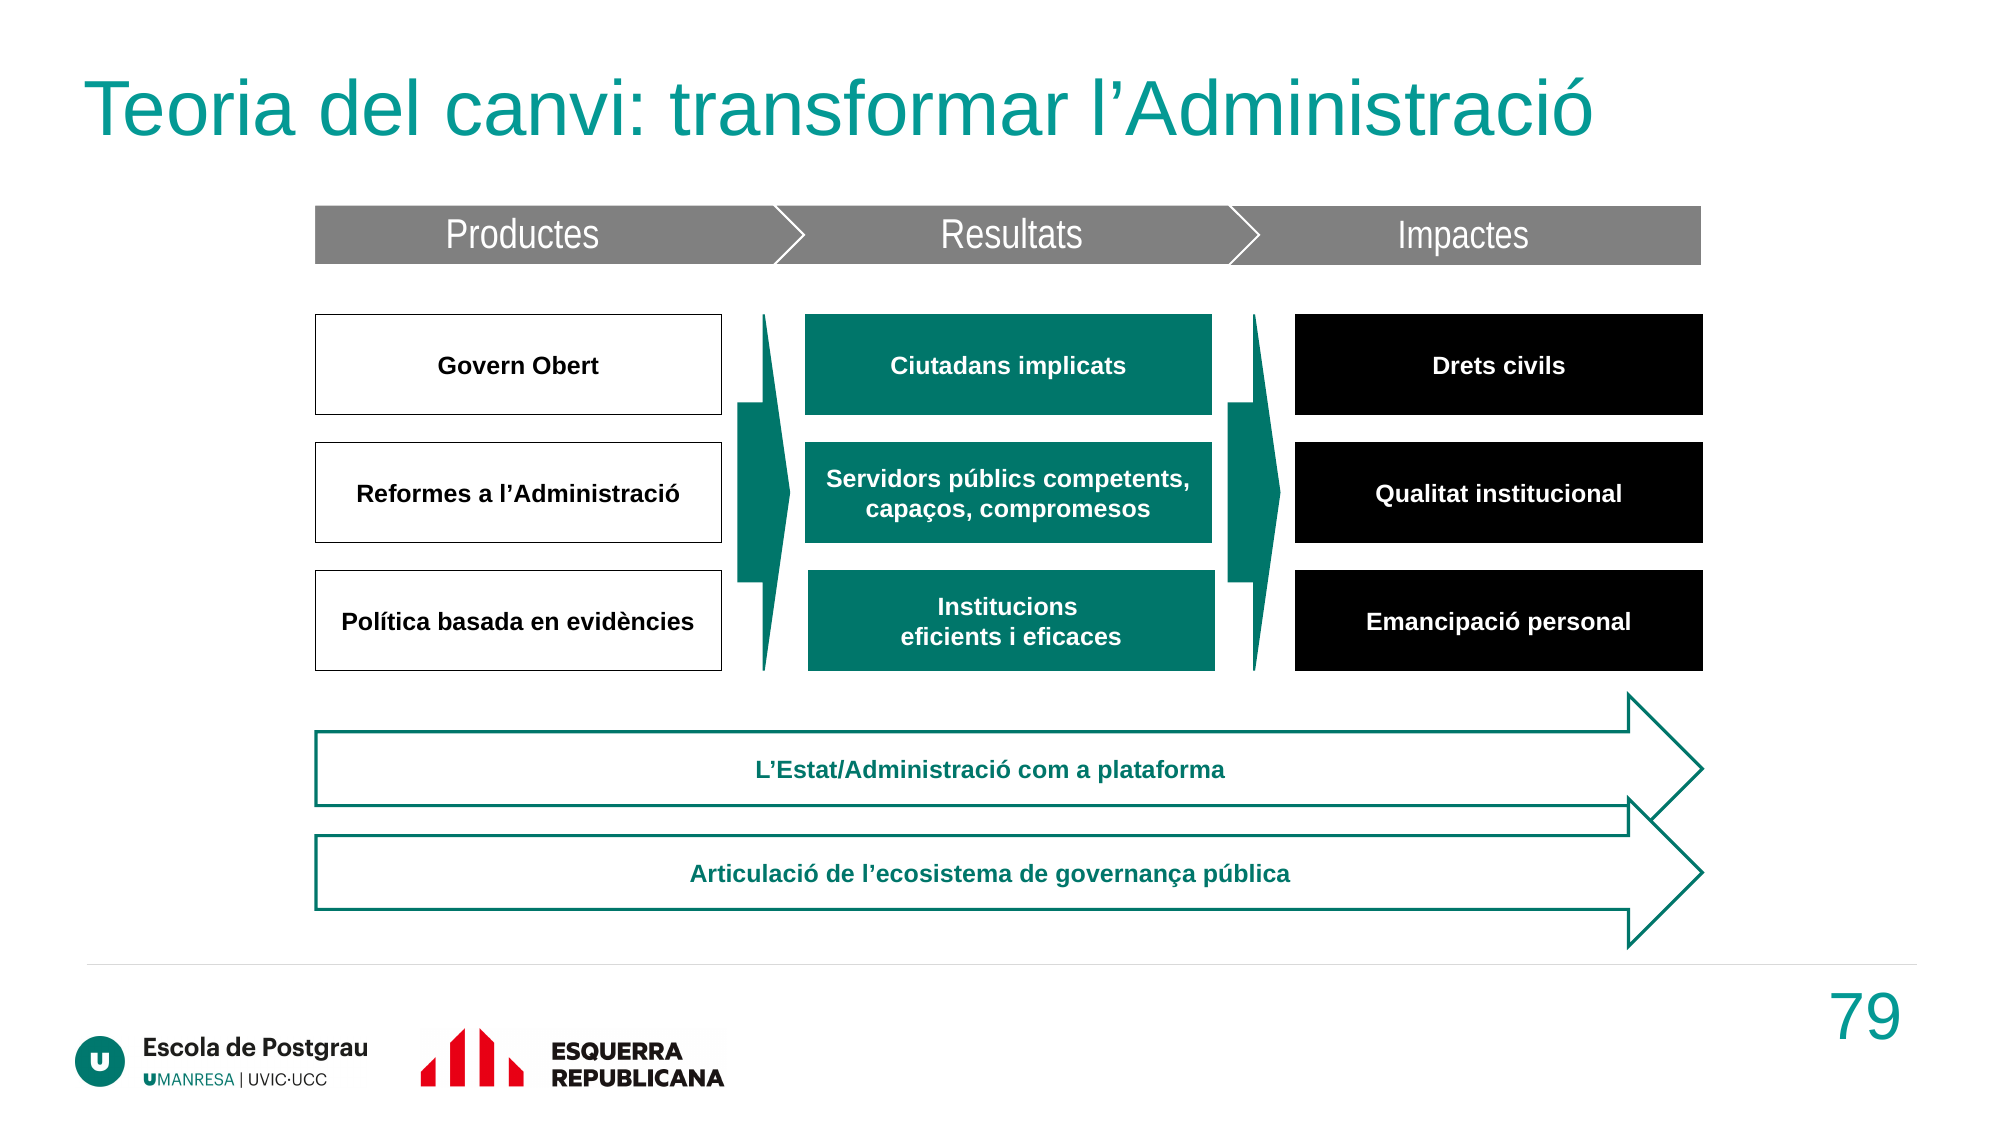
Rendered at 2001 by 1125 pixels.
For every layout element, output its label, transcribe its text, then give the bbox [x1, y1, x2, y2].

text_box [1295, 314, 1703, 671]
title Teoria del canvi: transformar l’Administració [68, 66, 1869, 155]
picture [420, 1028, 727, 1088]
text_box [315, 314, 790, 671]
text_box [314, 204, 1703, 267]
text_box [315, 694, 1703, 947]
text_box 79 [1394, 982, 1918, 1043]
picture [75, 1036, 367, 1088]
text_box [805, 314, 1280, 671]
